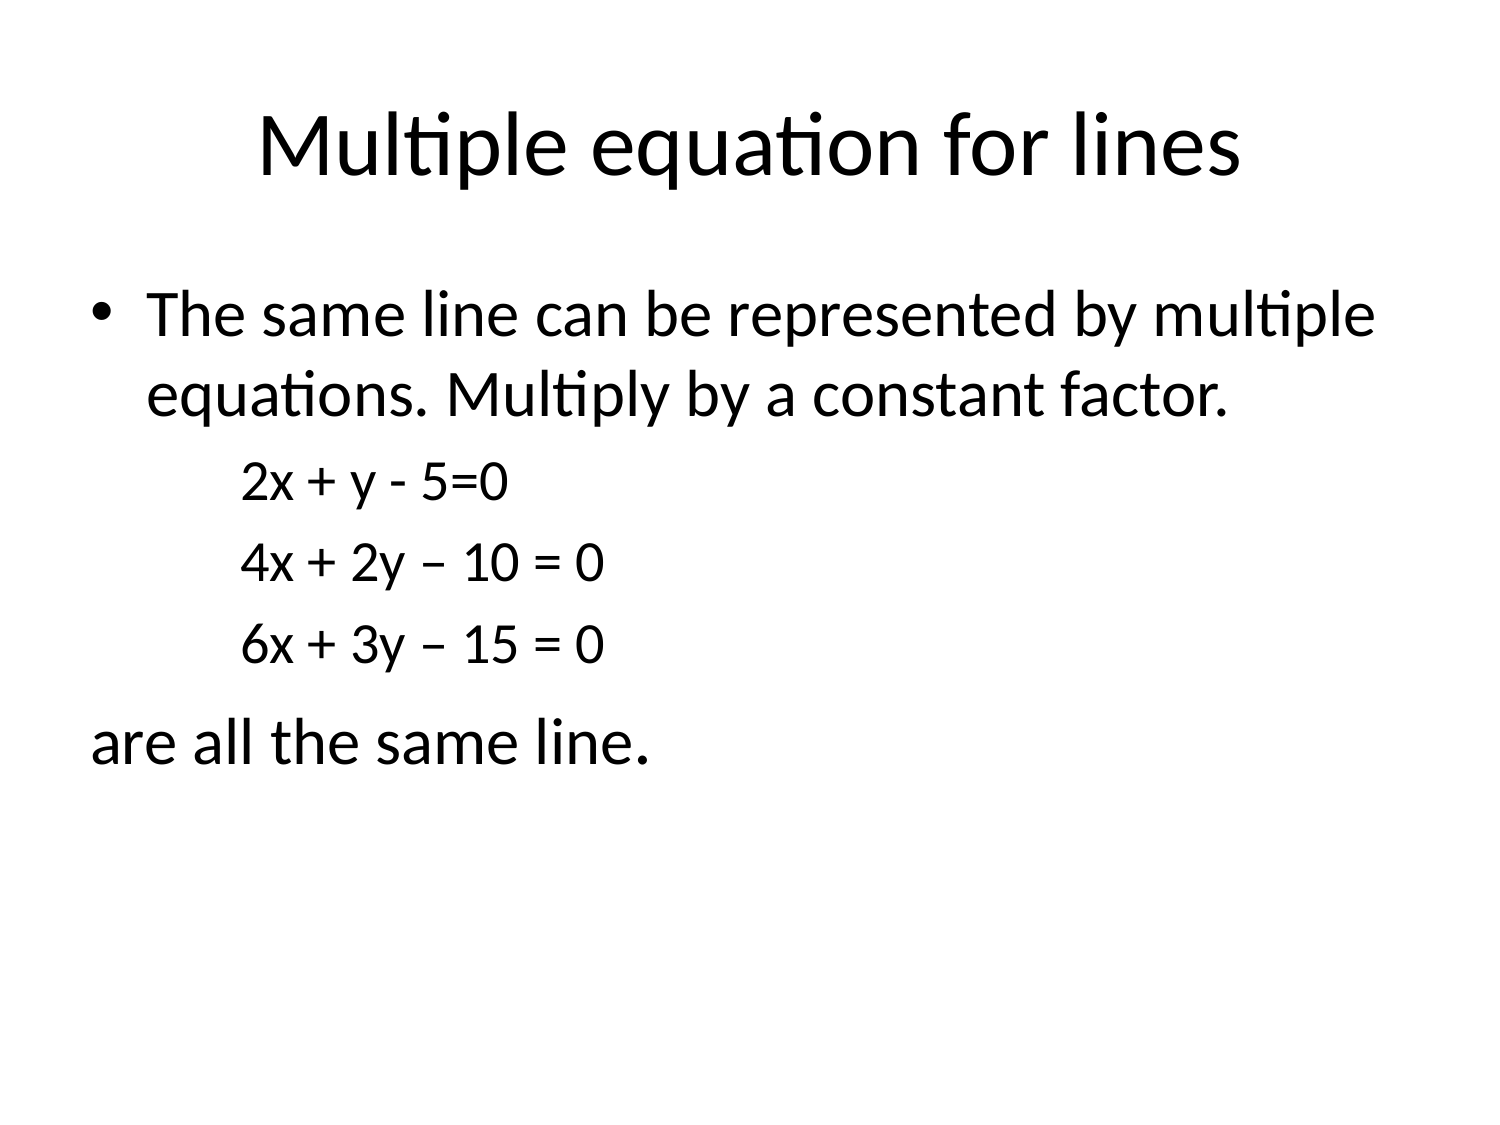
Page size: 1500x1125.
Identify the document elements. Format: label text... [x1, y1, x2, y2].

list The same line can be represented by multiple equations. Multiply by a constant factor. 2x + y - 5=0 4x + 2y – 10 = 0 6x + 3y – 15 = 0 are all the same line. [75, 262, 1425, 1005]
title Multiple equation for lines [75, 45, 1425, 233]
